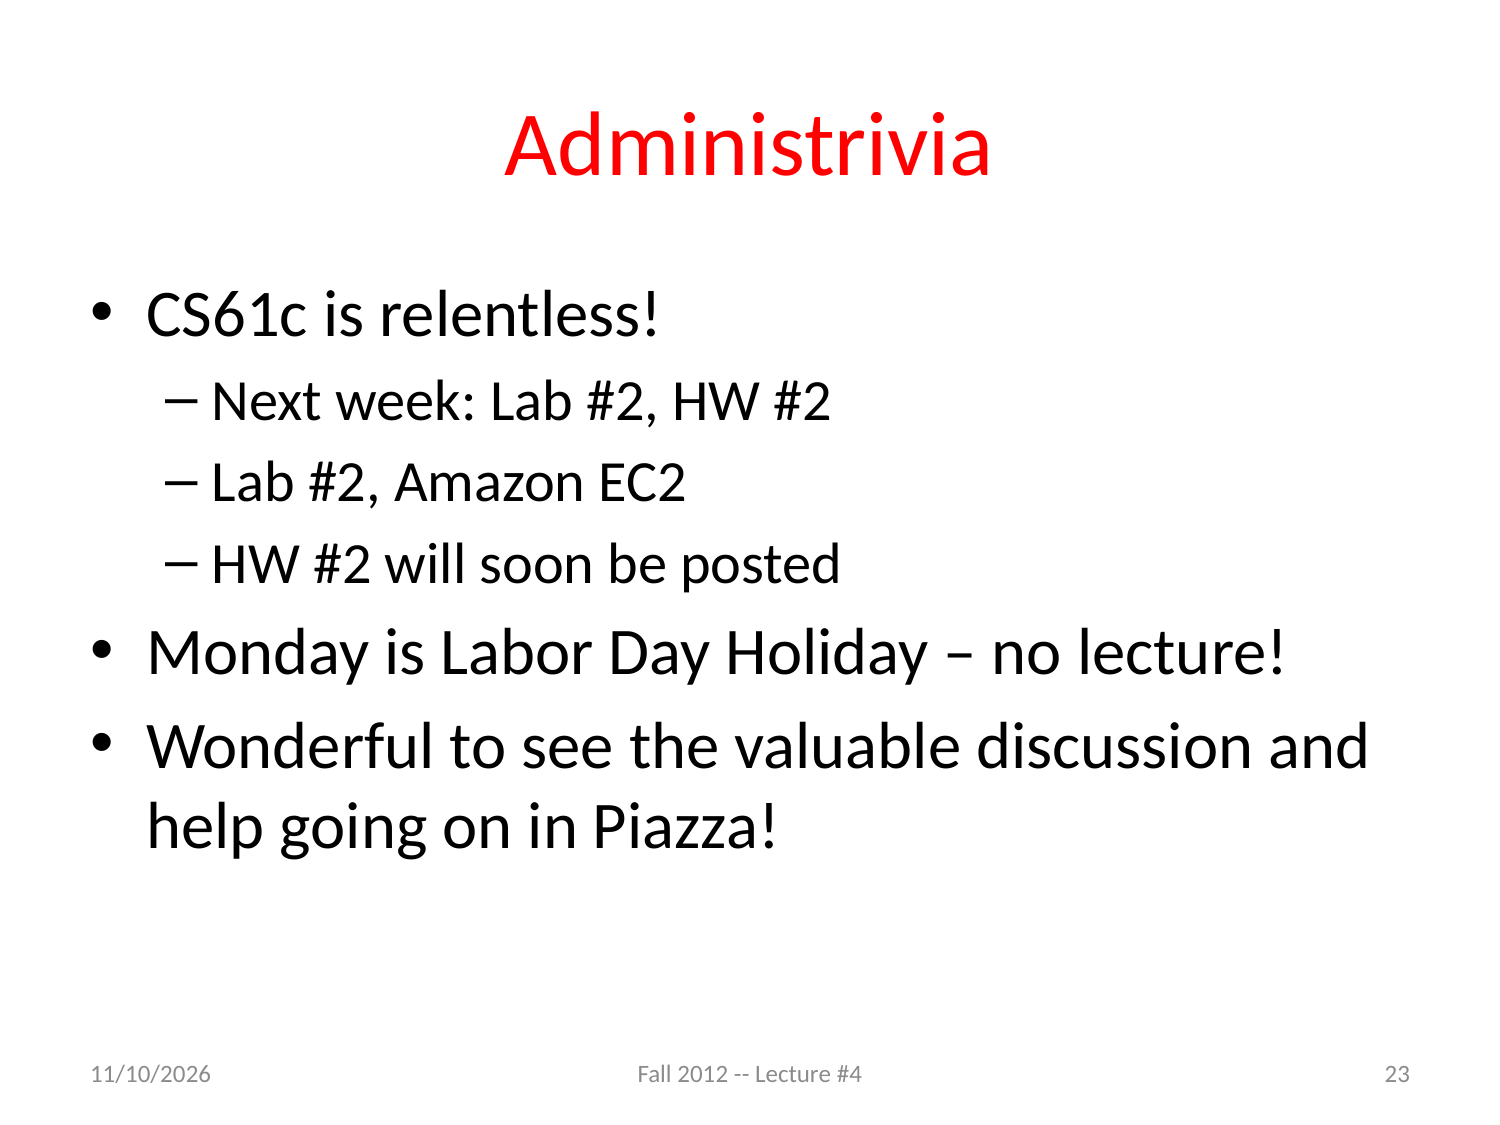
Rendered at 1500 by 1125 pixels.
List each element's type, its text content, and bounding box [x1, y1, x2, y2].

footer Fall 2012 -- Lecture #4 [512, 1042, 988, 1103]
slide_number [75, 1042, 425, 1103]
list CS61c is relentless! Next week: Lab #2, HW #2 Lab #2, Amazon EC2 HW #2 will soon be posted Monday is Labor Day Holiday – no lecture! Wonderful to see the valuable discussion and help going on in Piazza! [75, 262, 1425, 1005]
slide_number 23 [1074, 1042, 1425, 1103]
title Administrivia [75, 45, 1425, 233]
